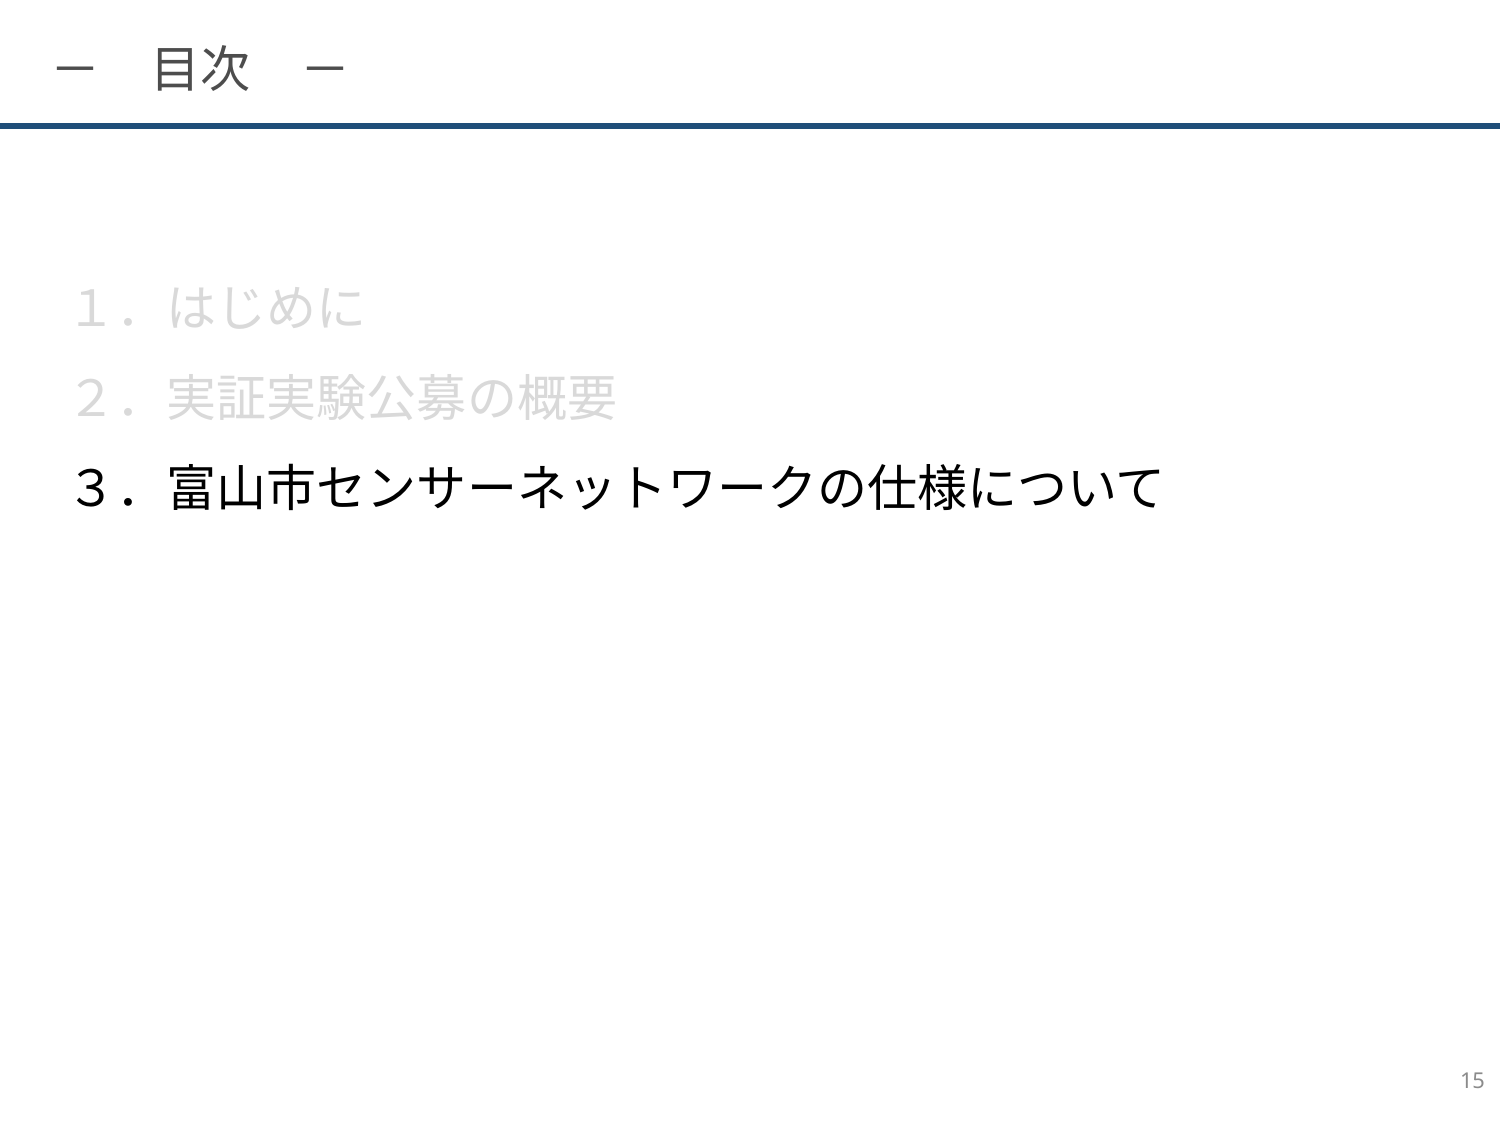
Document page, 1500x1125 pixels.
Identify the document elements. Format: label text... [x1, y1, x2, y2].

text_box 14 [1439, 1051, 1500, 1111]
text_box － 目次 － [35, 11, 1280, 106]
text_box １．はじめに ２．実証実験公募の概要 ３．富山市センサーネットワークの仕様について [52, 238, 1352, 524]
